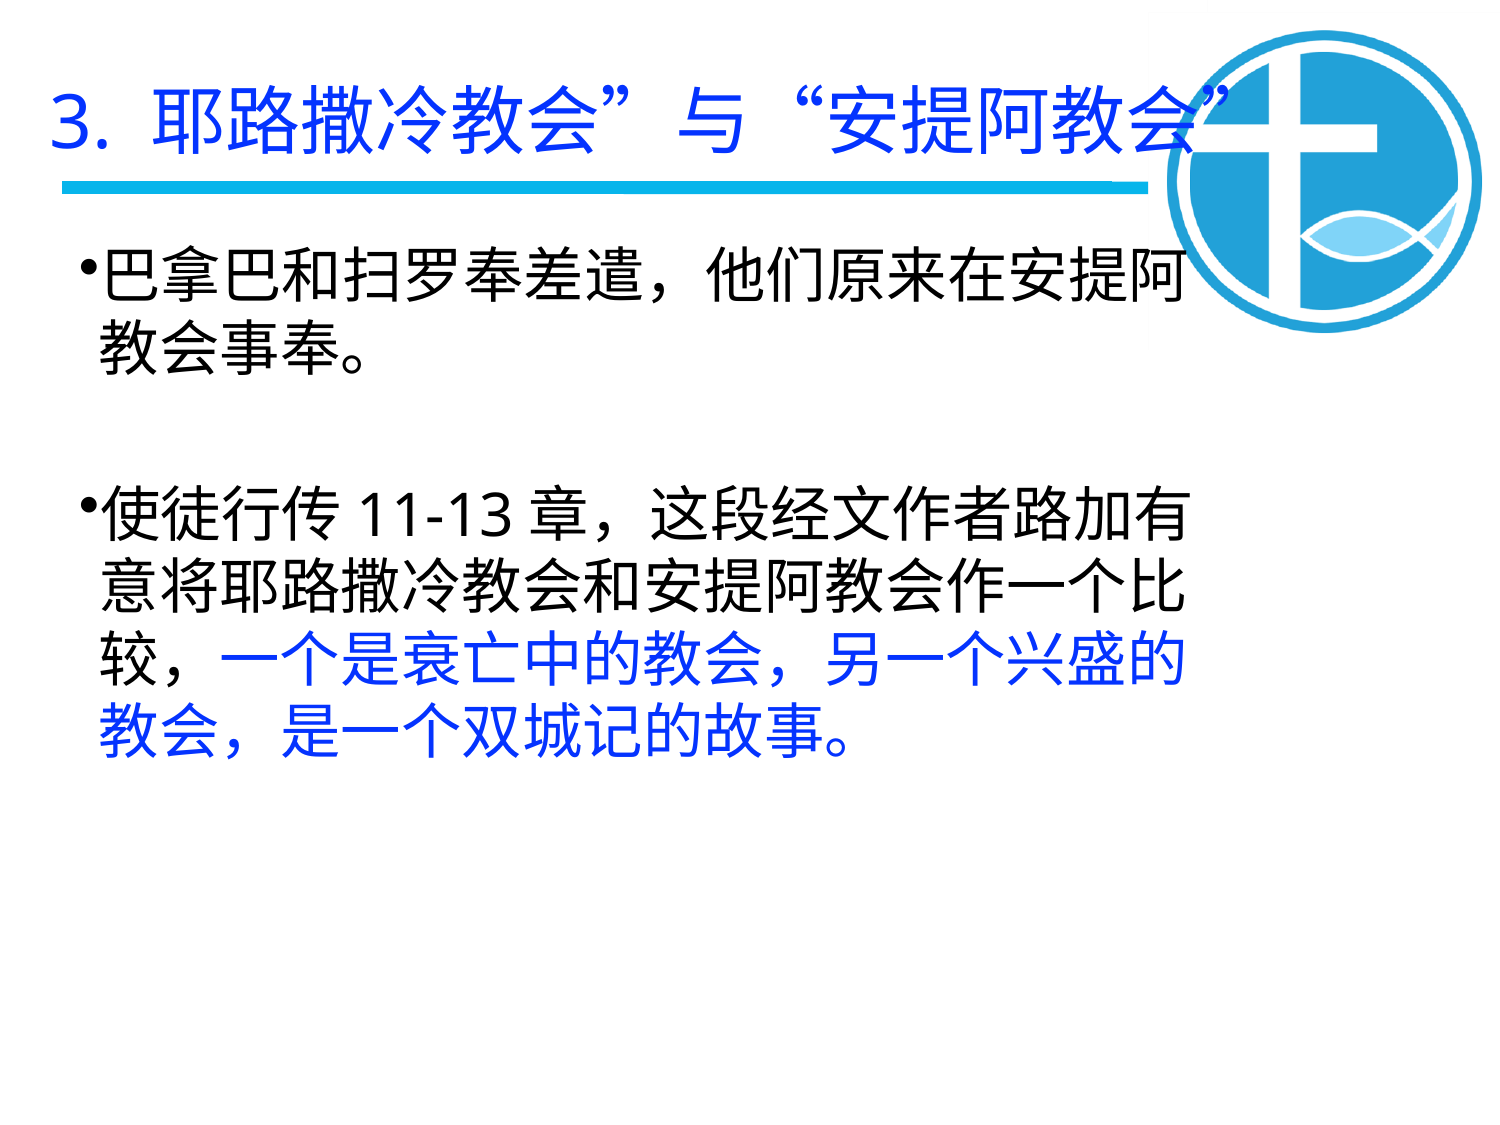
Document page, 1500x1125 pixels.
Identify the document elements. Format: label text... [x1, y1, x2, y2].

text_box 巴拿巴和扫罗奉差遣，他们原来在安提阿教会事奉。 使徒行传11-13章，这段经文作者路加有意将耶路撒冷教会和安提阿教会作一个比较，一个是衰亡中的教会，另一个兴盛的教会，是一个双城记的故事。 [71, 230, 1219, 773]
text_box 3. 耶路撒冷教会”与“安提阿教会” [42, 76, 1305, 172]
picture [1148, 0, 1500, 350]
